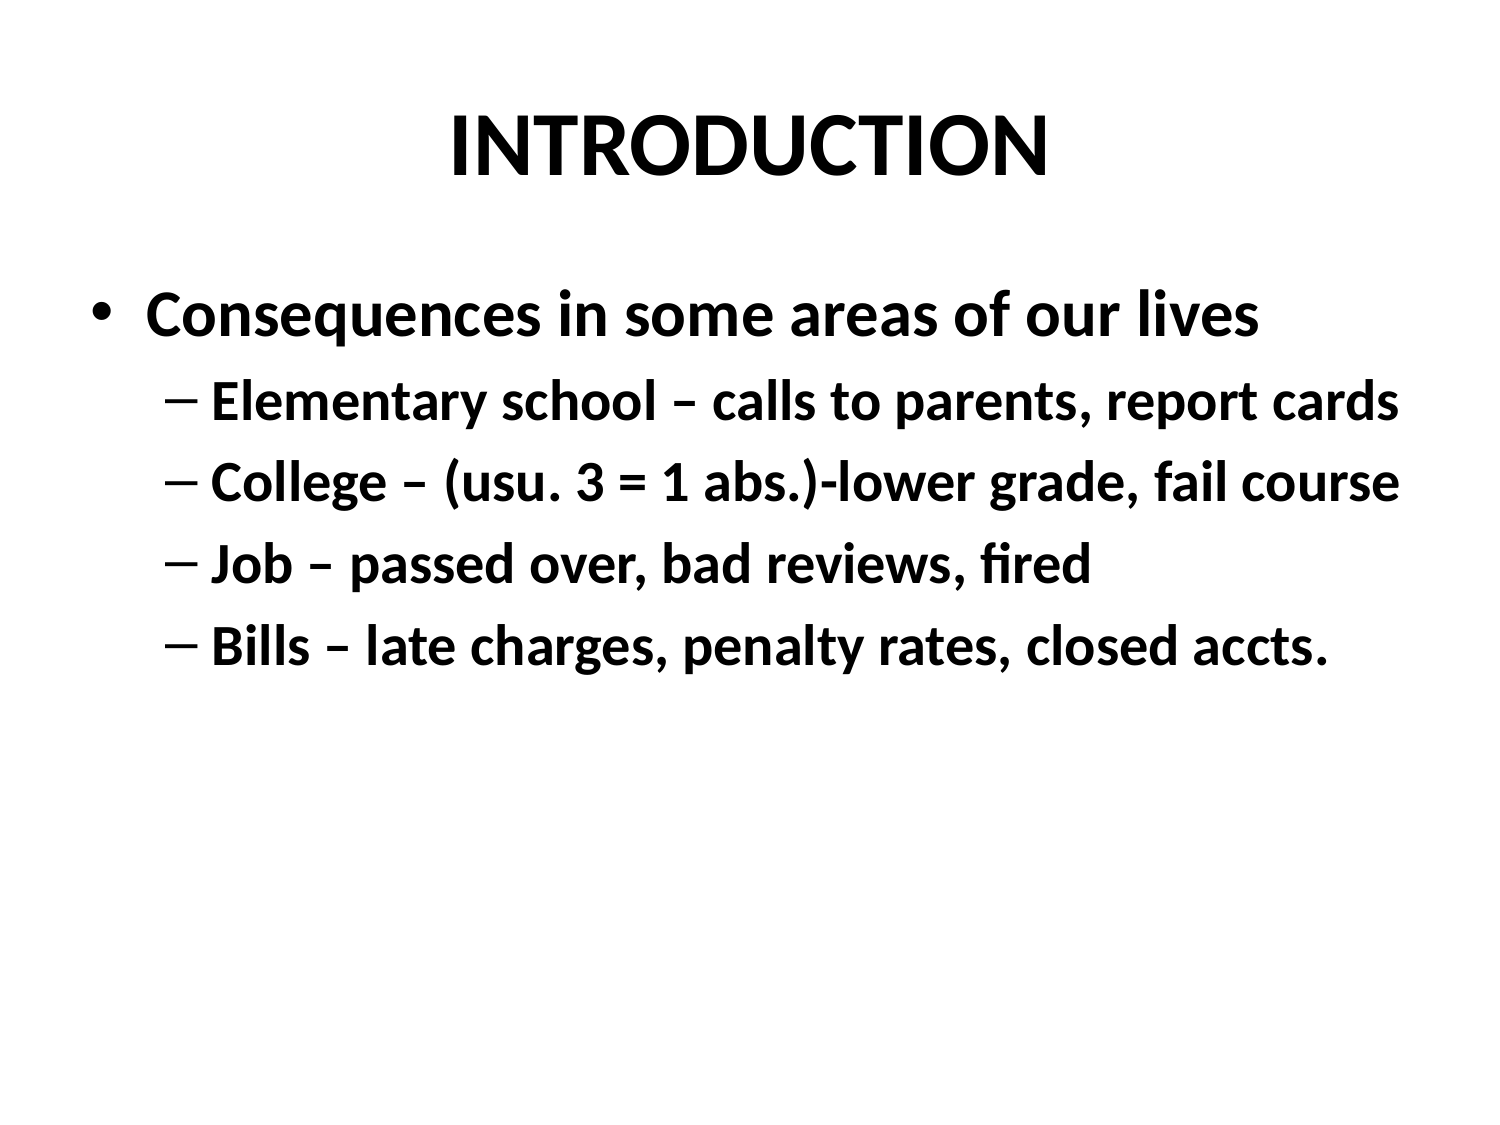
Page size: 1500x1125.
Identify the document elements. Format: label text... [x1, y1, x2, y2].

title INTRODUCTION [75, 45, 1425, 233]
list Consequences in some areas of our lives Elementary school – calls to parents, report cards College – (usu. 3 = 1 abs.)-lower grade, fail course Job – passed over, bad reviews, fired Bills – late charges, penalty rates, closed accts. [75, 262, 1425, 1005]
